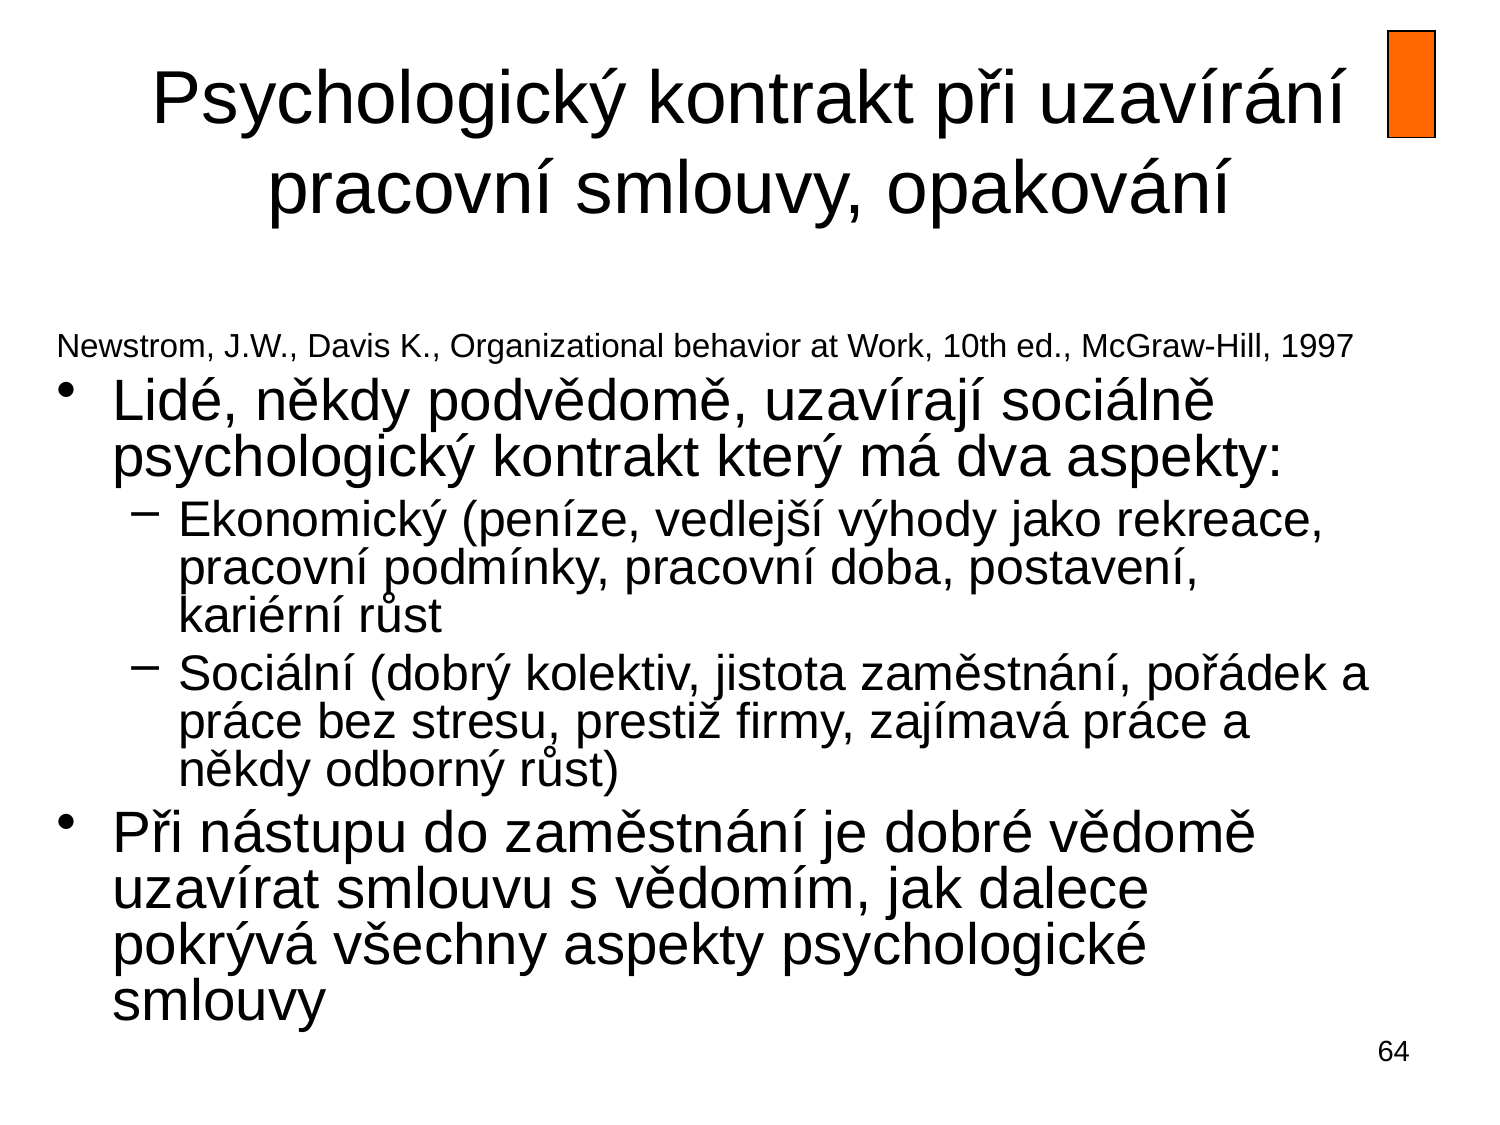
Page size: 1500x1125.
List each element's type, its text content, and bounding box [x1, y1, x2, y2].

text_box [1387, 30, 1436, 138]
list Newstrom, J.W., Davis K., Organizational behavior at Work, 10th ed., McGraw-Hill, 1997 Lidé, někdy podvědomě, uzavírají sociálně psychologický kontrakt který má dva aspekty: Ekonomický (peníze, vedlejší výhody jako rekreace, pracovní podmínky, pracovní doba, postavení, kariérní růst Sociální (dobrý kolektiv, jistota zaměstnání, pořádek a práce bez stresu, prestiž firmy, zajímavá práce a někdy odborný růst) Při nástupu do zaměstnání je dobré vědomě uzavírat smlouvu s vědomím, jak dalece pokrývá všechny aspekty psychologické smlouvy [40, 324, 1388, 1038]
title Psychologický kontrakt při uzavírání pracovní smlouvy, opakování [74, 44, 1426, 233]
slide_number 64 [1074, 1024, 1426, 1103]
